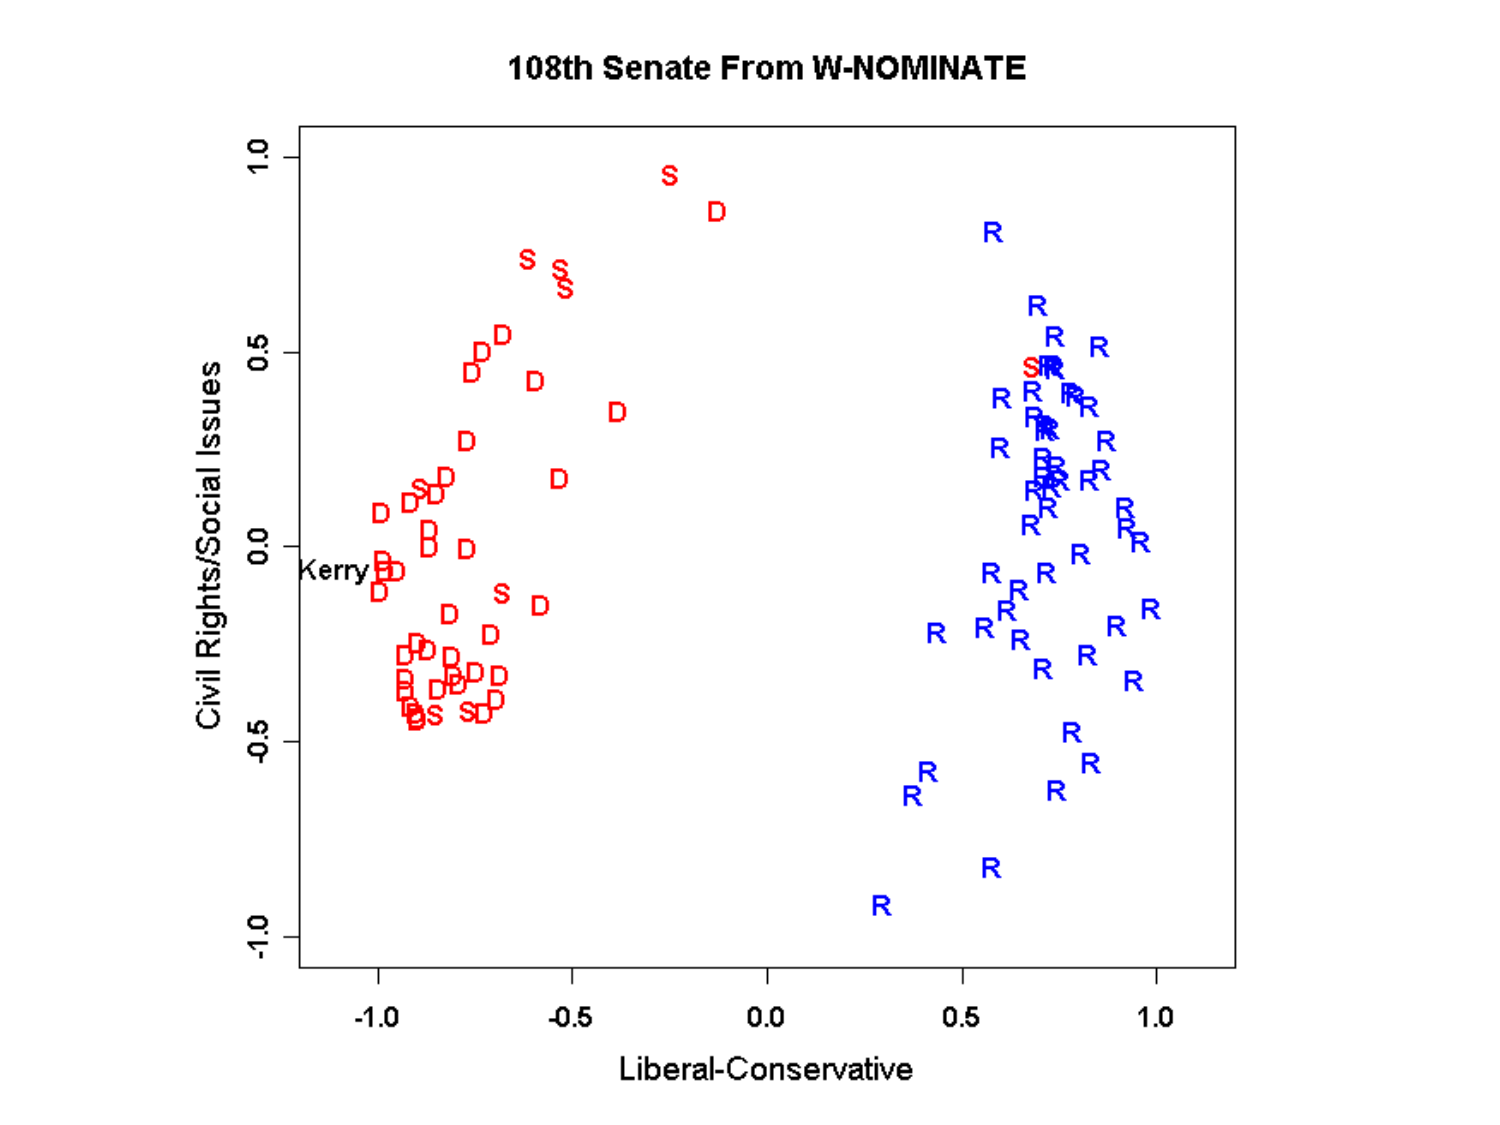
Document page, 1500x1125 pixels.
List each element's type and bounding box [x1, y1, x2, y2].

picture [174, 1, 1301, 1125]
